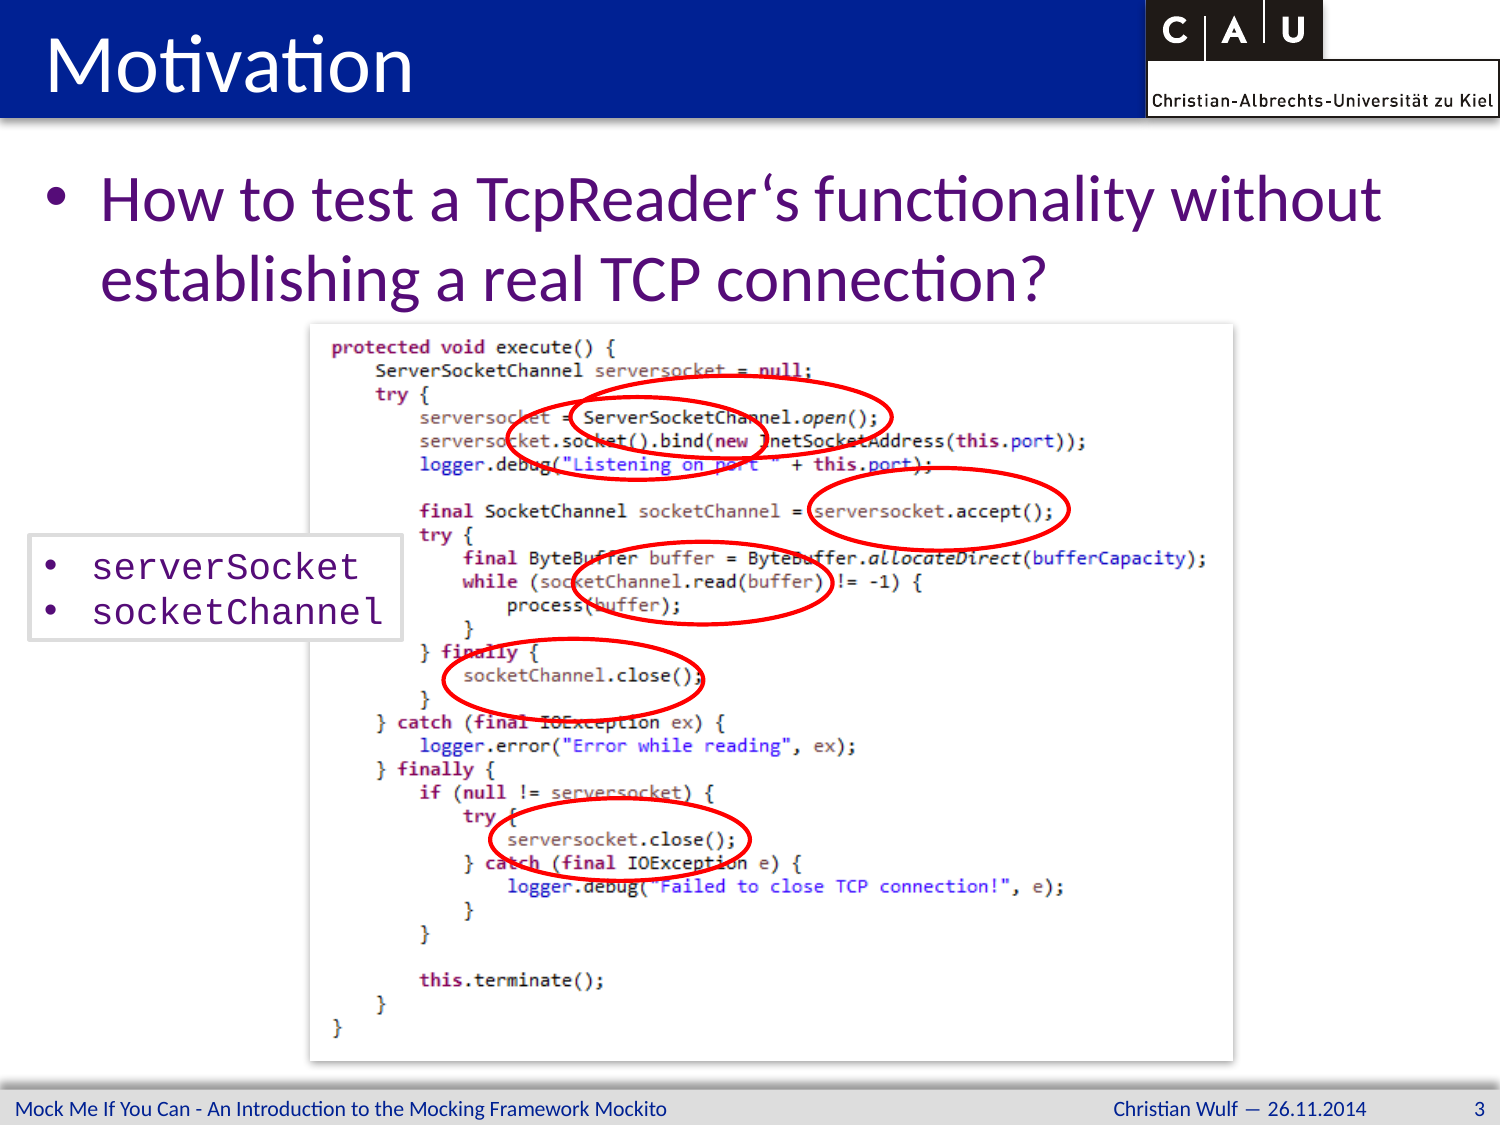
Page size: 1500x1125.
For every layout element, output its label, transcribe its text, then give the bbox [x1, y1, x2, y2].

slide_number 3 [1381, 1092, 1500, 1122]
list How to test a TcpReader‘s functionality without establishing a real TCP connection? [29, 147, 1471, 1060]
picture [324, 337, 1219, 1047]
text_box serverSocket socketChannel [27, 533, 319, 642]
footer Mock Me If You Can - An Introduction to the Mocking Framework Mockito [0, 1092, 1086, 1122]
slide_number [1086, 1092, 1381, 1122]
title Motivation [0, 0, 1146, 119]
